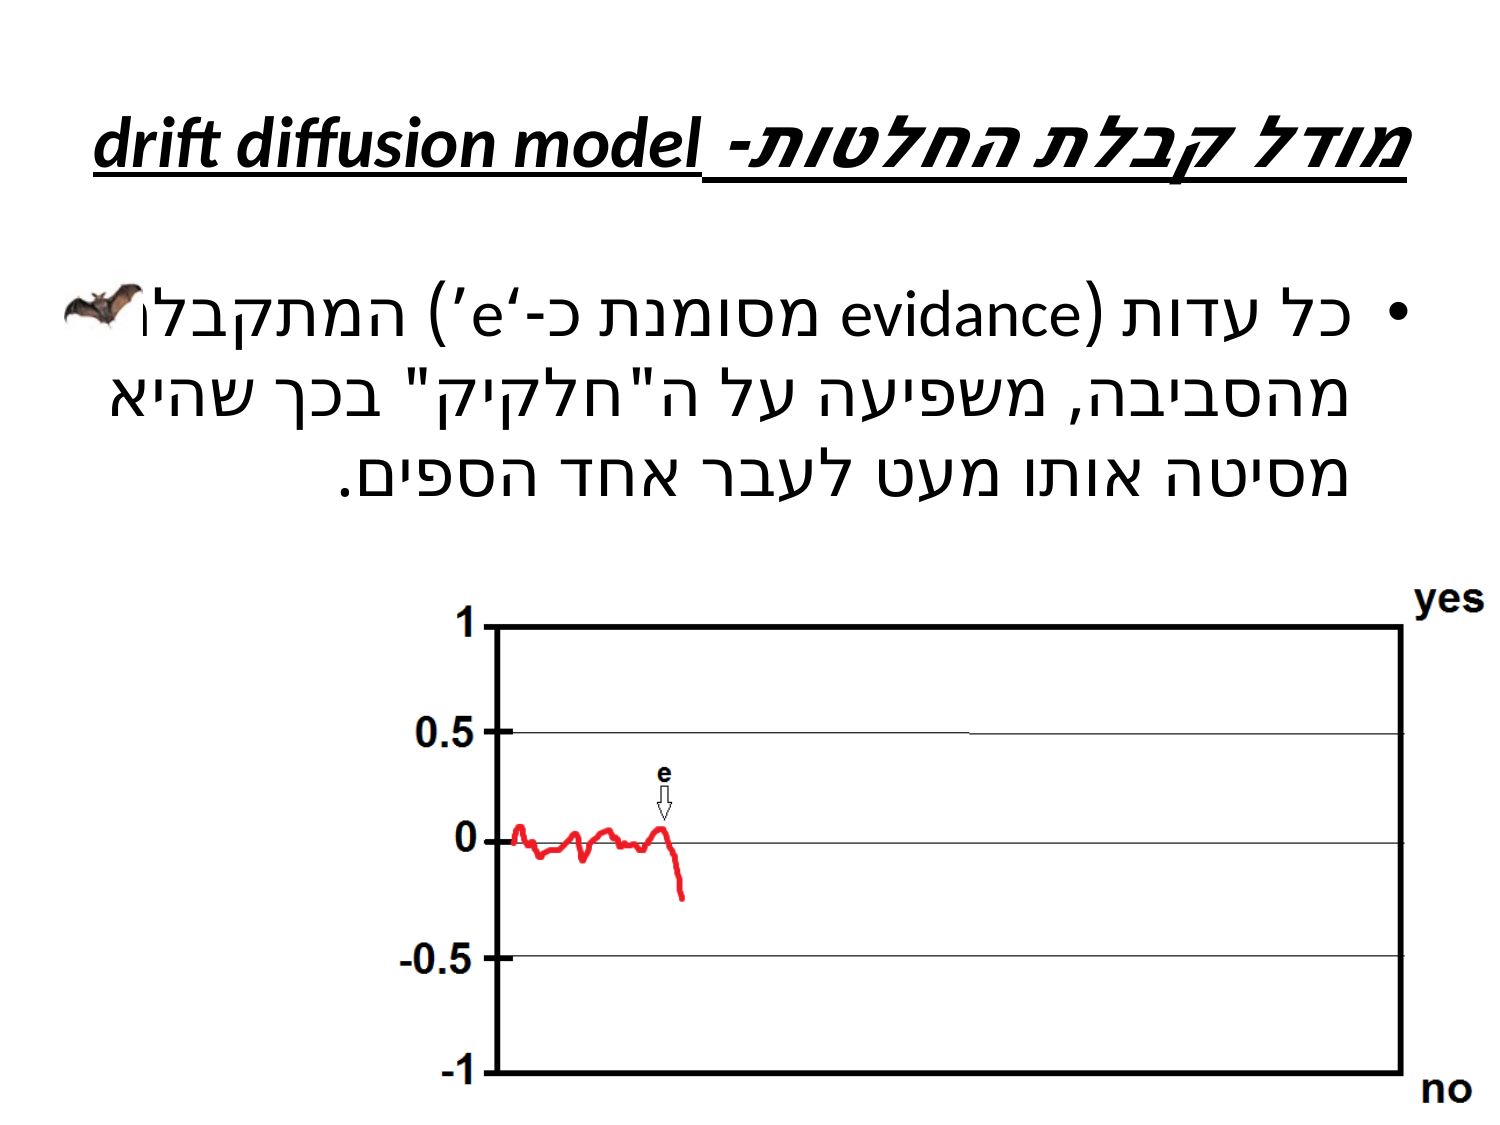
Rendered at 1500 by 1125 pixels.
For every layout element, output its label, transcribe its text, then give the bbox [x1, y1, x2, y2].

title מודל קבלת החלטות- drift diffusion model [75, 45, 1425, 233]
picture [383, 573, 1500, 1125]
list כל עדות (evidance מסומנת כ-‘e’) המתקבלת מהסביבה, משפיעה על ה"חלקיק" בכך שהיא מסיטה אותו מעט לעבר אחד הספים. [75, 262, 1425, 1005]
picture [64, 266, 144, 346]
